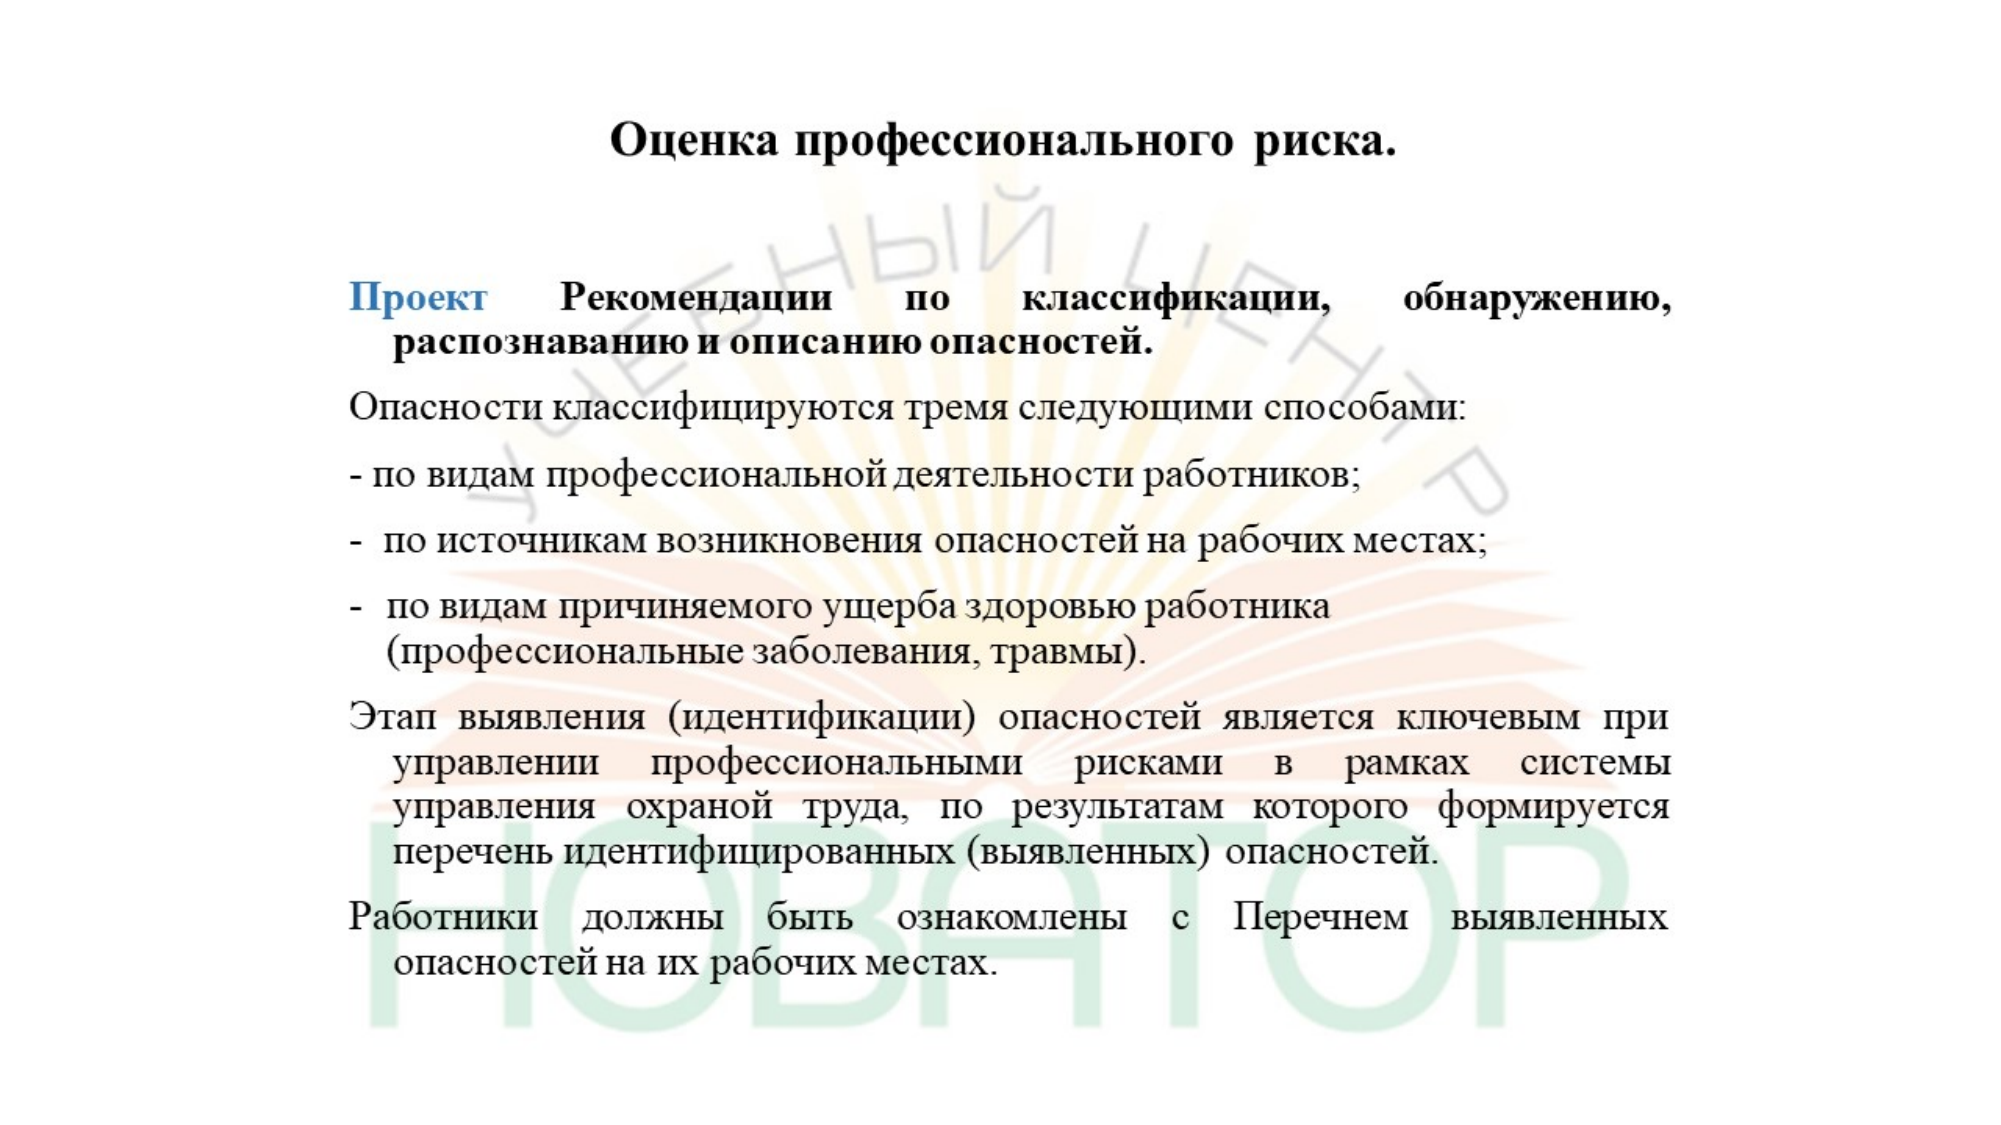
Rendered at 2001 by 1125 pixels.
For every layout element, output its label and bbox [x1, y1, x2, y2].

picture [249, 0, 1750, 1125]
